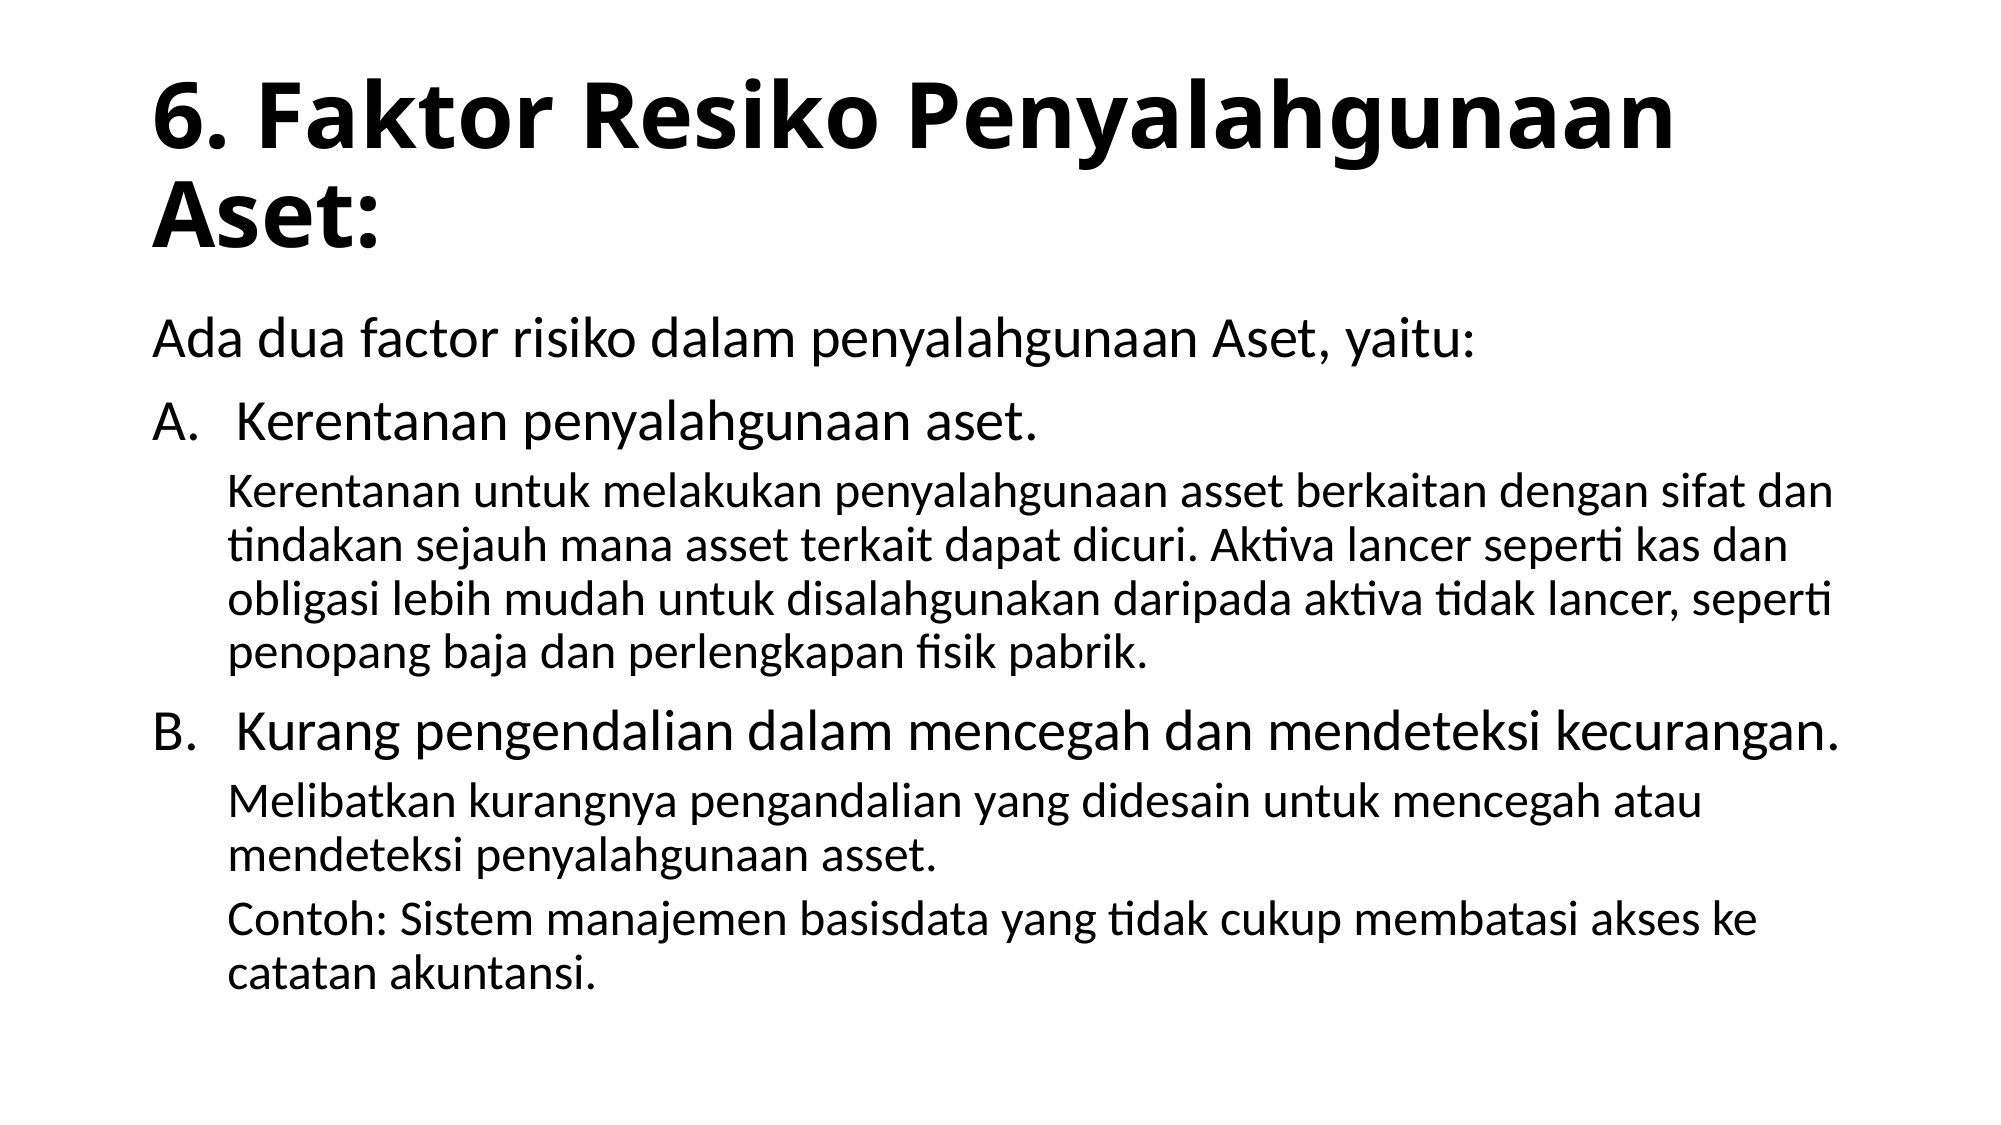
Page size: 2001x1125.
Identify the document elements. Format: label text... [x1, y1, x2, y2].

list Ada dua factor risiko dalam penyalahgunaan Aset, yaitu: Kerentanan penyalahgunaan aset. Kerentanan untuk melakukan penyalahgunaan asset berkaitan dengan sifat dan tindakan sejauh mana asset terkait dapat dicuri. Aktiva lancer seperti kas dan obligasi lebih mudah untuk disalahgunakan daripada aktiva tidak lancer, seperti penopang baja dan perlengkapan fisik pabrik. Kurang pengendalian dalam mencegah dan mendeteksi kecurangan. Melibatkan kurangnya pengandalian yang didesain untuk mencegah atau mendeteksi penyalahgunaan asset. Contoh: Sistem manajemen basisdata yang tidak cukup membatasi akses ke catatan akuntansi. [137, 299, 1863, 1014]
title 6. Faktor Resiko Penyalahgunaan Aset: [137, 59, 1863, 278]
